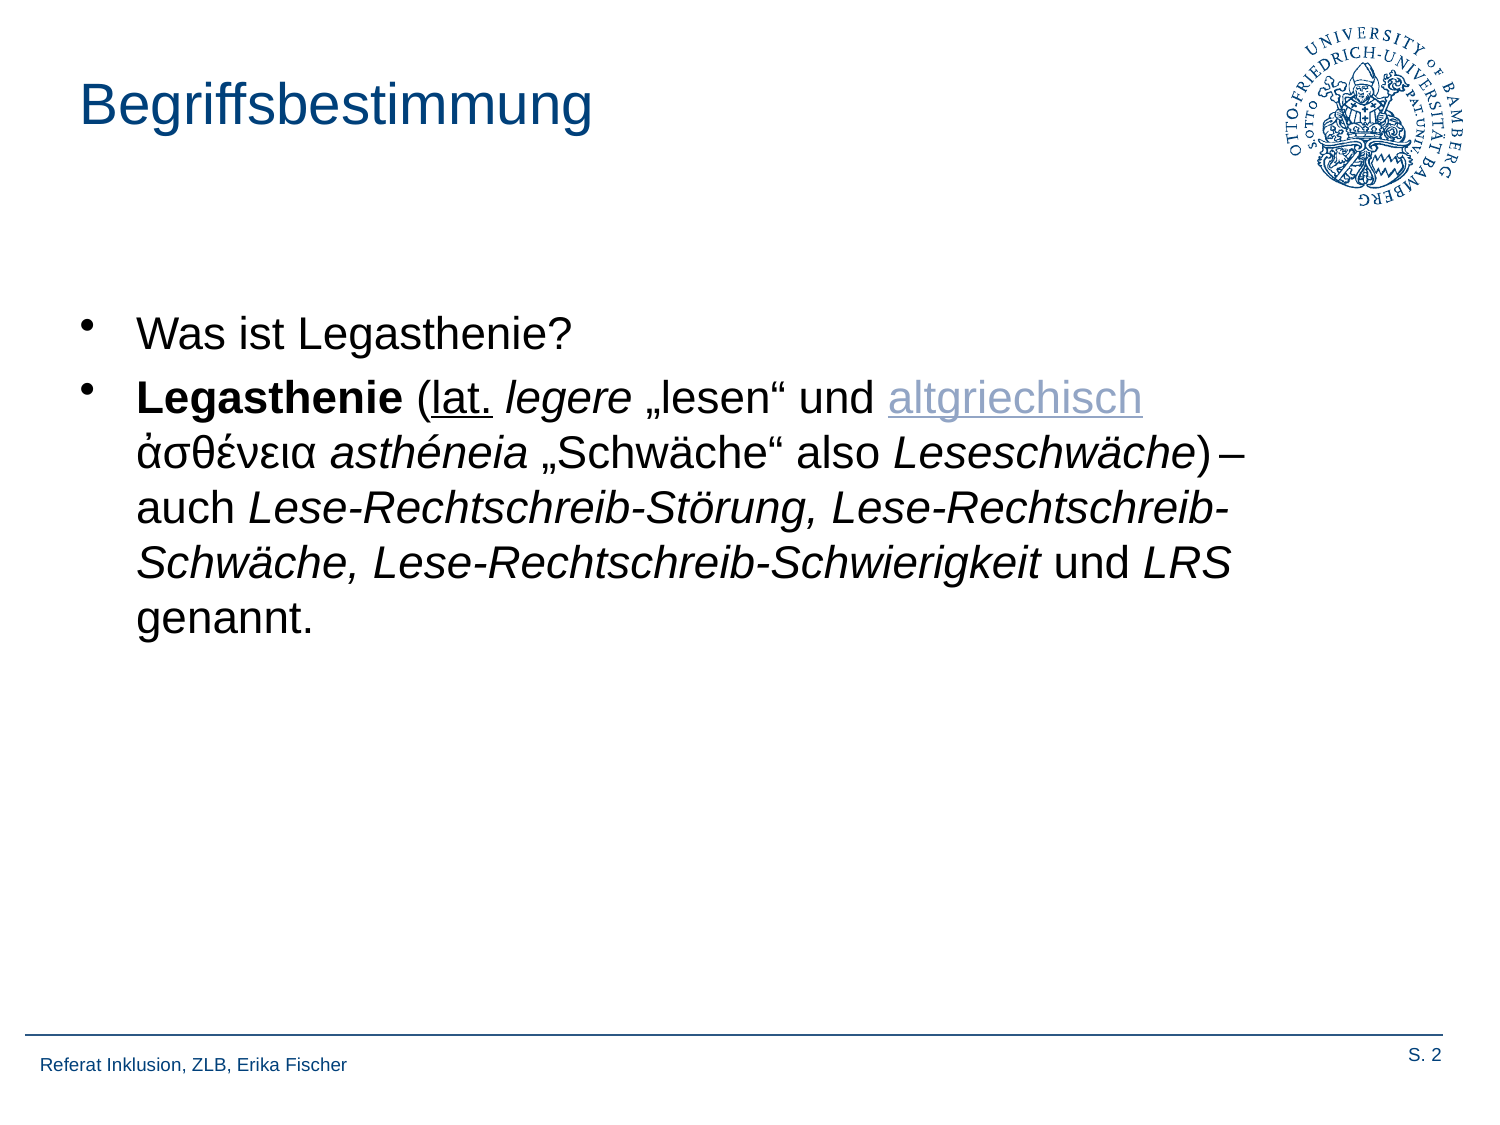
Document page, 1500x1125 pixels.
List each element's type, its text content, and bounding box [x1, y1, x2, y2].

title Begriffsbestimmung [64, 58, 1270, 246]
list Was ist Legasthenie? Legasthenie (lat. legere „lesen“ und altgriechisch ἀσθένεια asthéneia „Schwäche“ also Leseschwäche) – auch Lese-Rechtschreib-Störung, Lese-Rechtschreib-Schwäche, Lese-Rechtschreib-Schwierigkeit und LRS genannt. [64, 295, 1270, 879]
